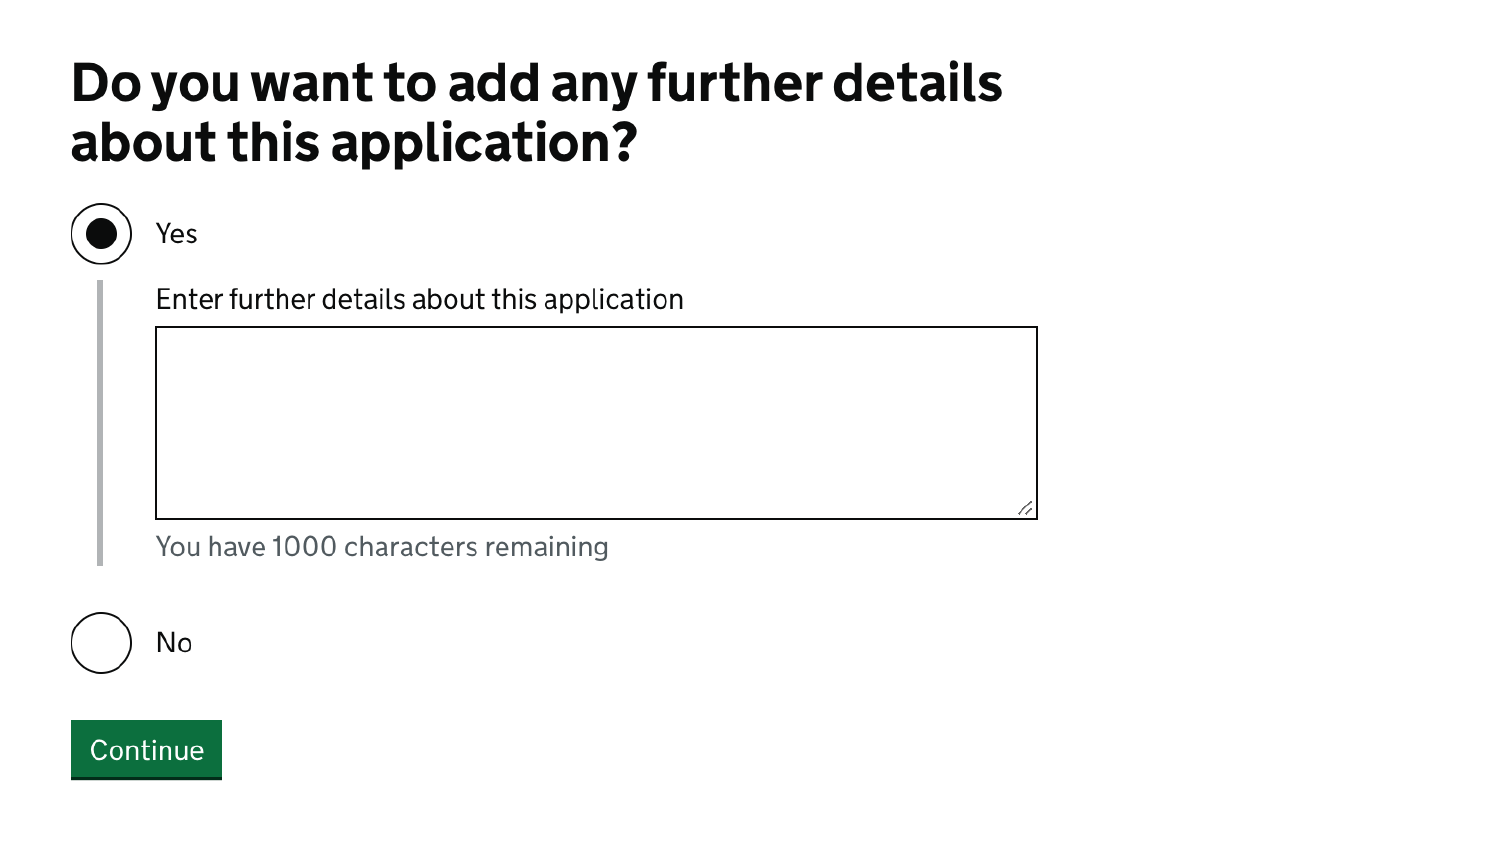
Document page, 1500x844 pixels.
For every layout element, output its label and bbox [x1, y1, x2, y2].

picture [24, 24, 1094, 819]
